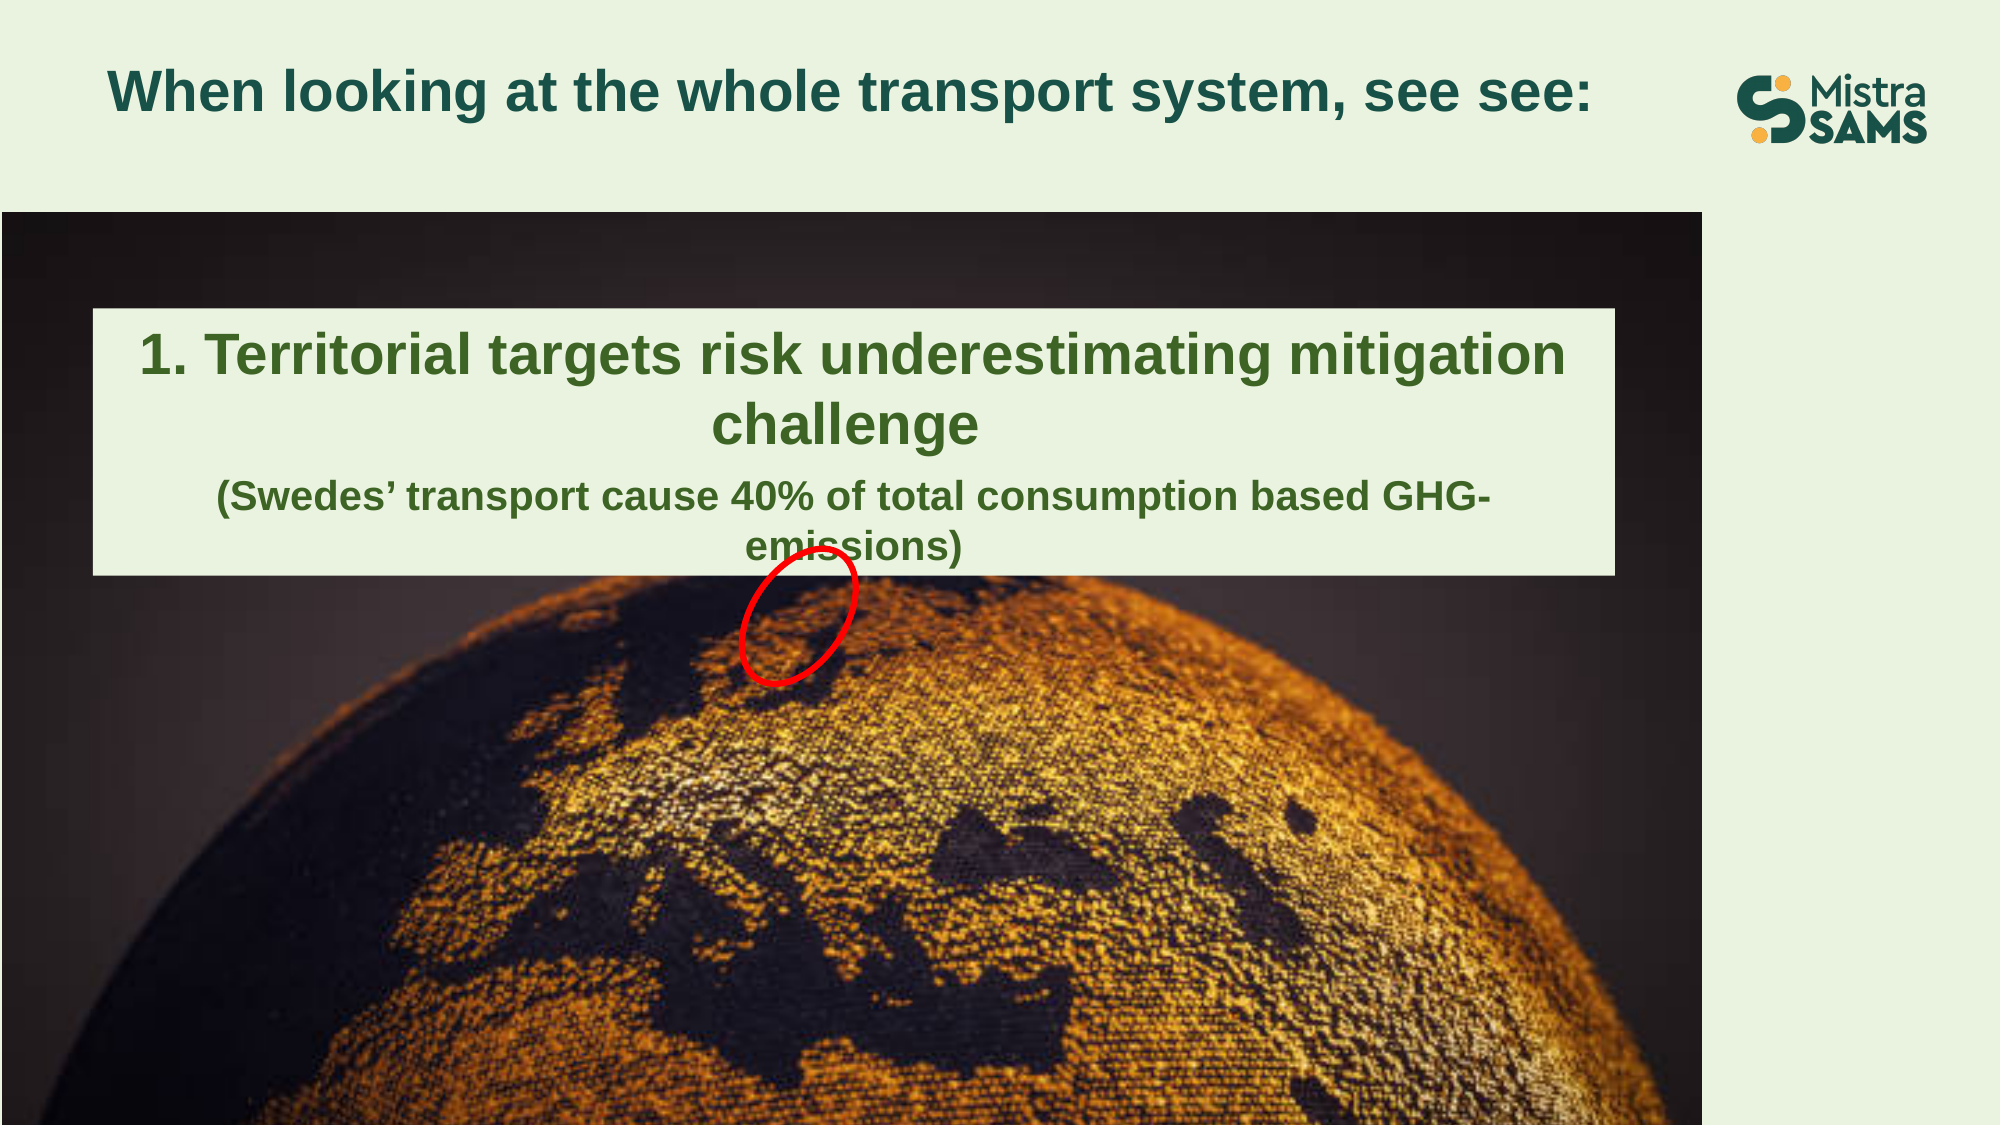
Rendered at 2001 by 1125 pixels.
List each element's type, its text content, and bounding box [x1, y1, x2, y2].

title When looking at the whole transport system, see see: [47, 39, 1656, 132]
picture [2, 2, 1986, 1125]
